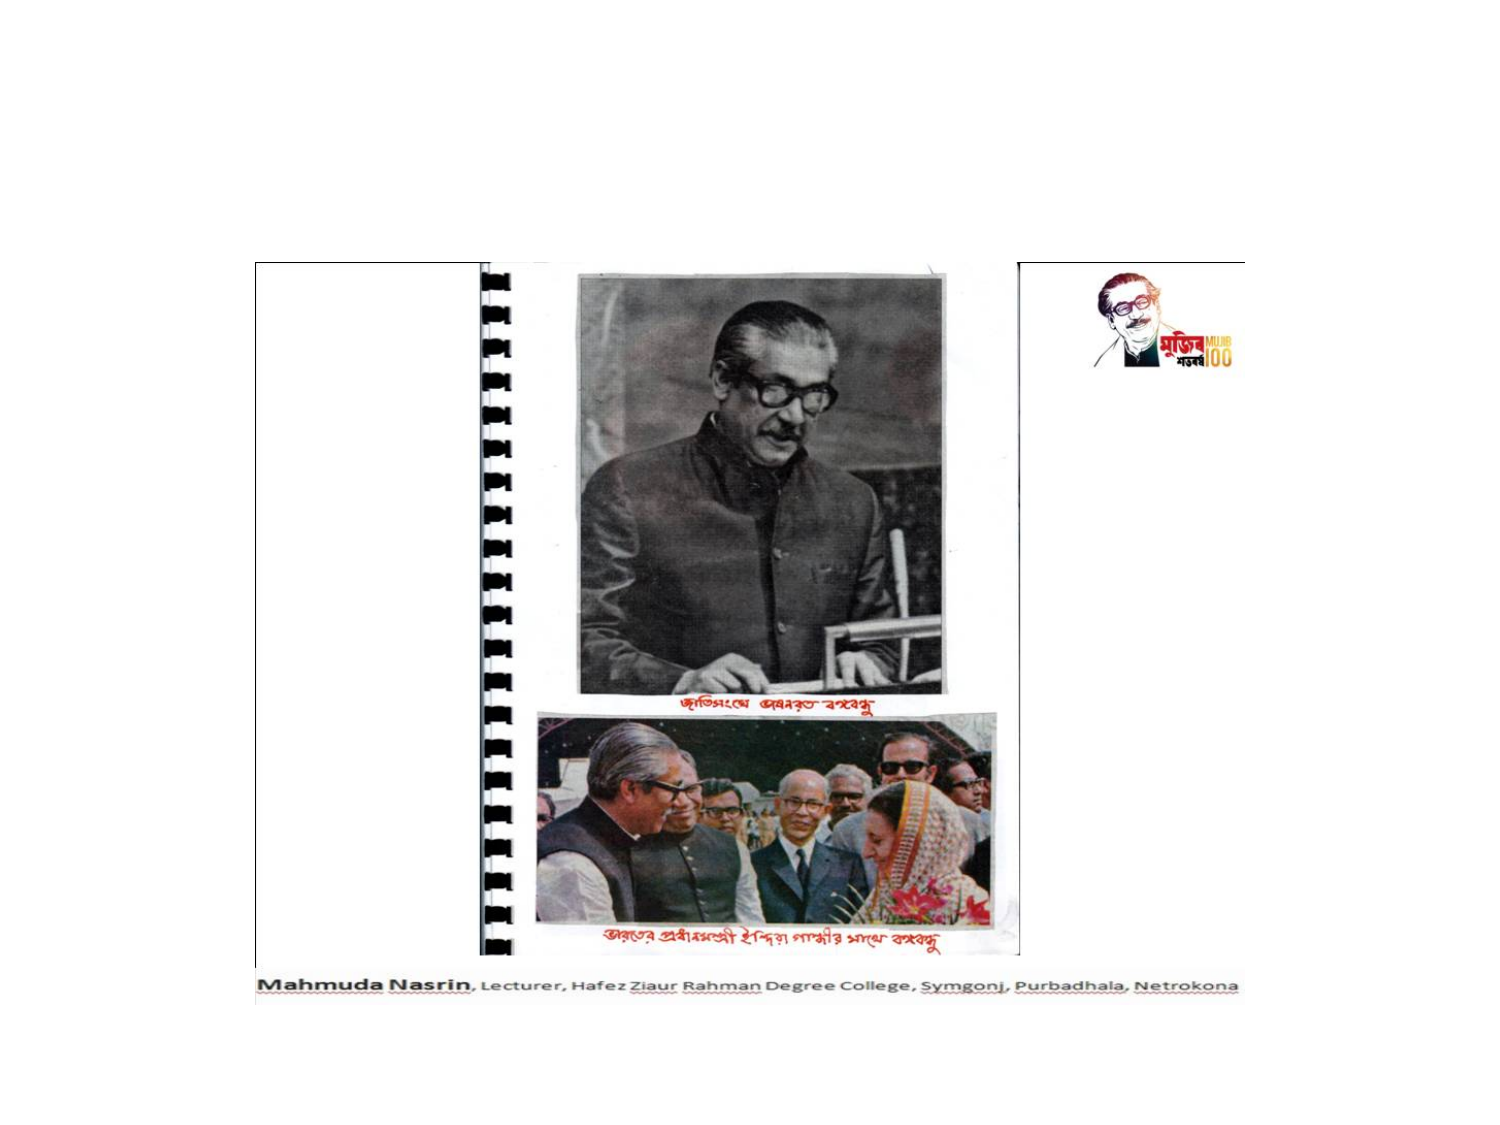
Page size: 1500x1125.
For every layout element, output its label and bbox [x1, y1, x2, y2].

list [254, 262, 1246, 1006]
